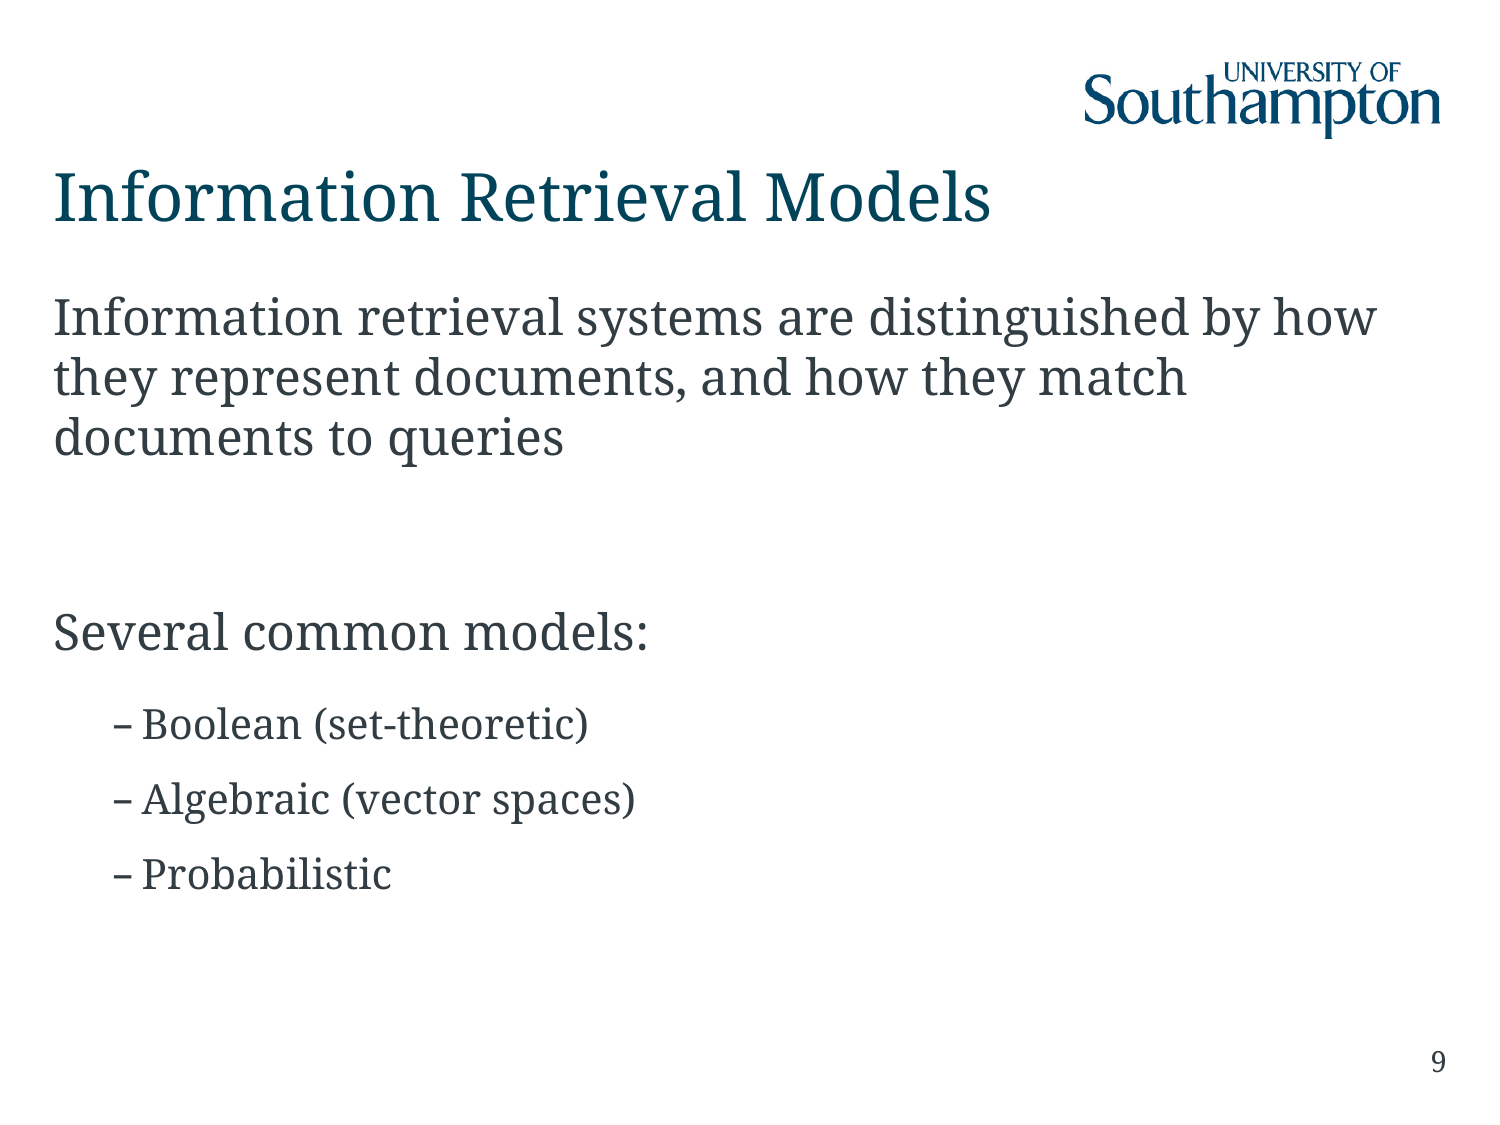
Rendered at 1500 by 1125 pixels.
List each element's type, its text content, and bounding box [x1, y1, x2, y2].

slide_number 9 [1159, 1035, 1448, 1088]
list Information retrieval systems are distinguished by how they represent documents, and how they match documents to queries Several common models: Boolean (set-theoretic) Algebraic (vector spaces) Probabilistic [52, 277, 1448, 1011]
title Information Retrieval Models [52, 147, 1448, 255]
picture [1085, 62, 1440, 139]
